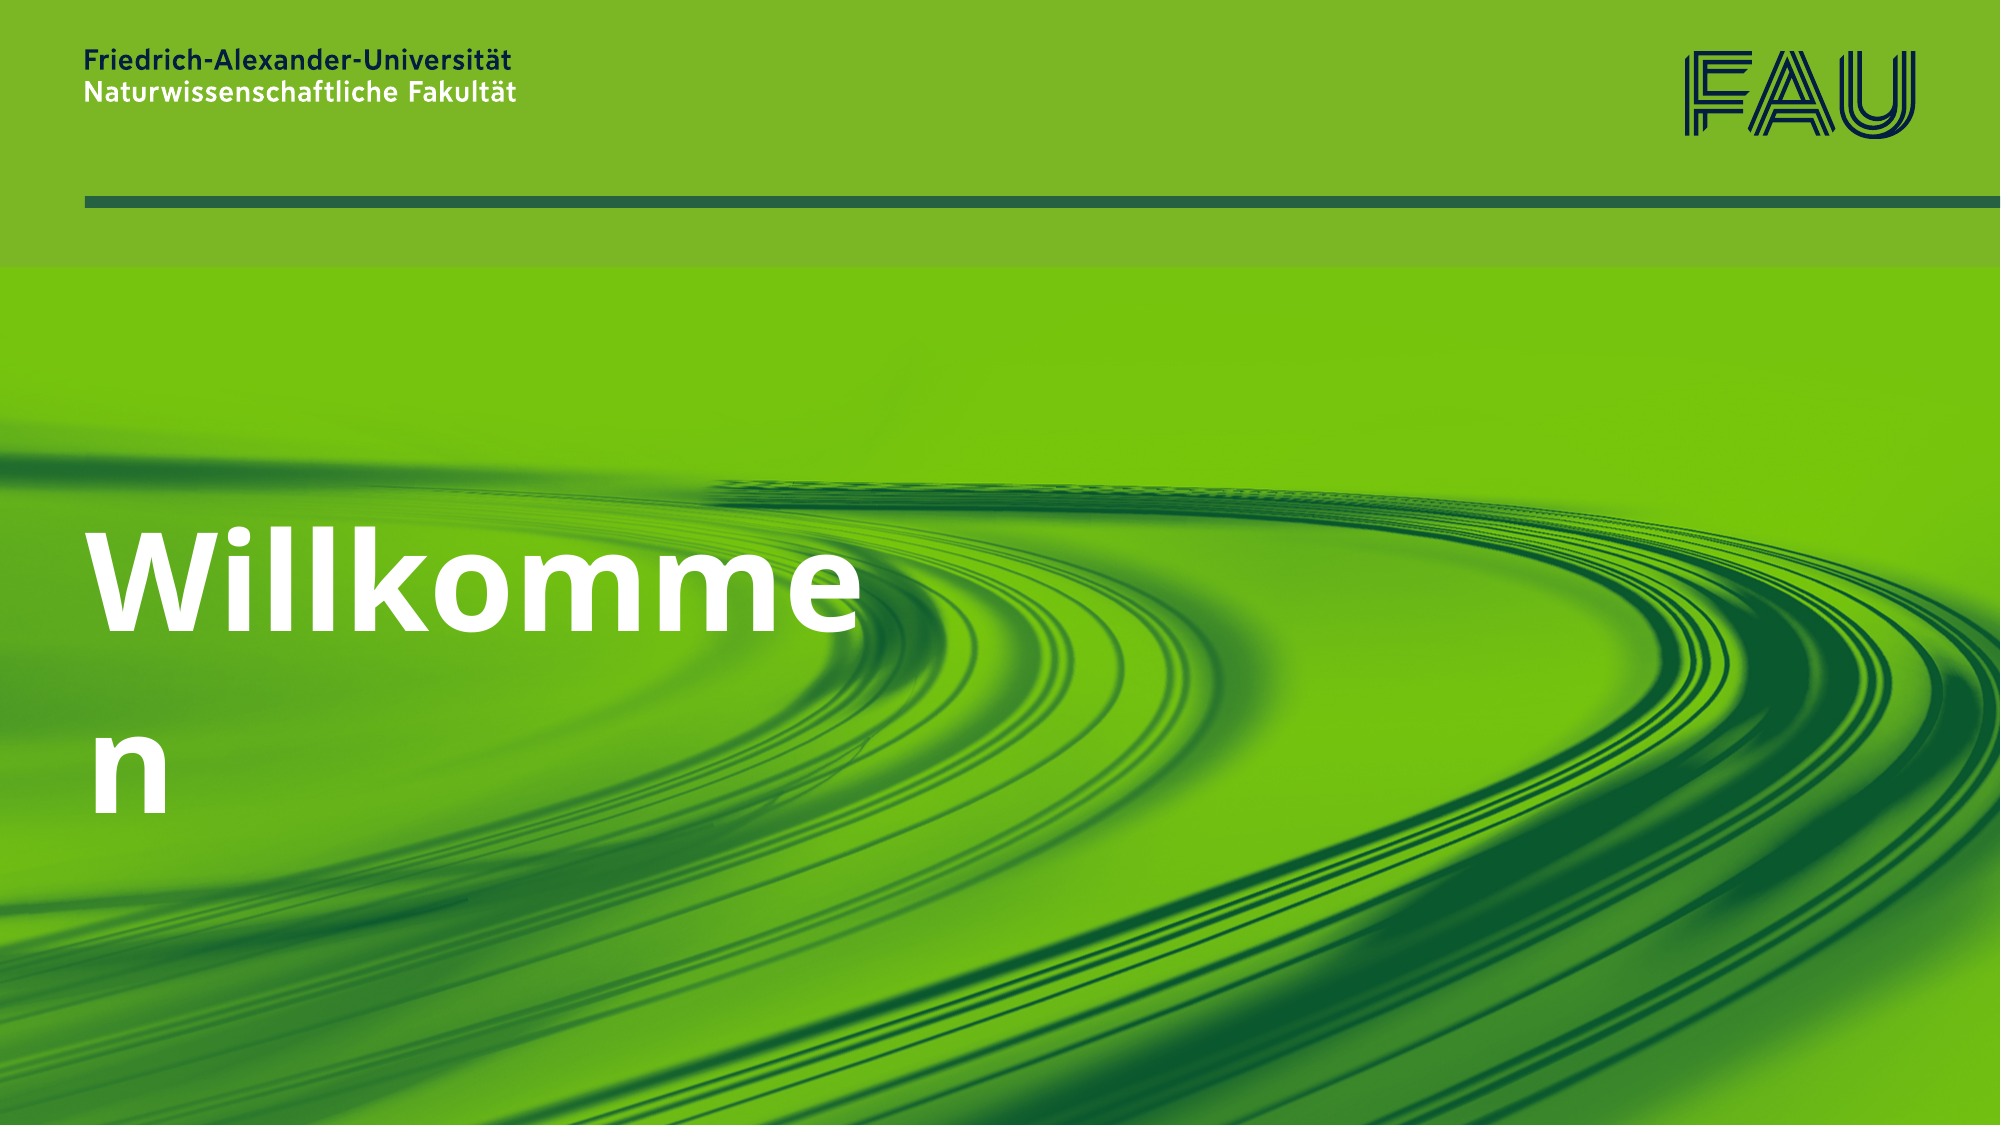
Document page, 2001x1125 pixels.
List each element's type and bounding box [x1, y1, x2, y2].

picture [0, 267, 2000, 1125]
